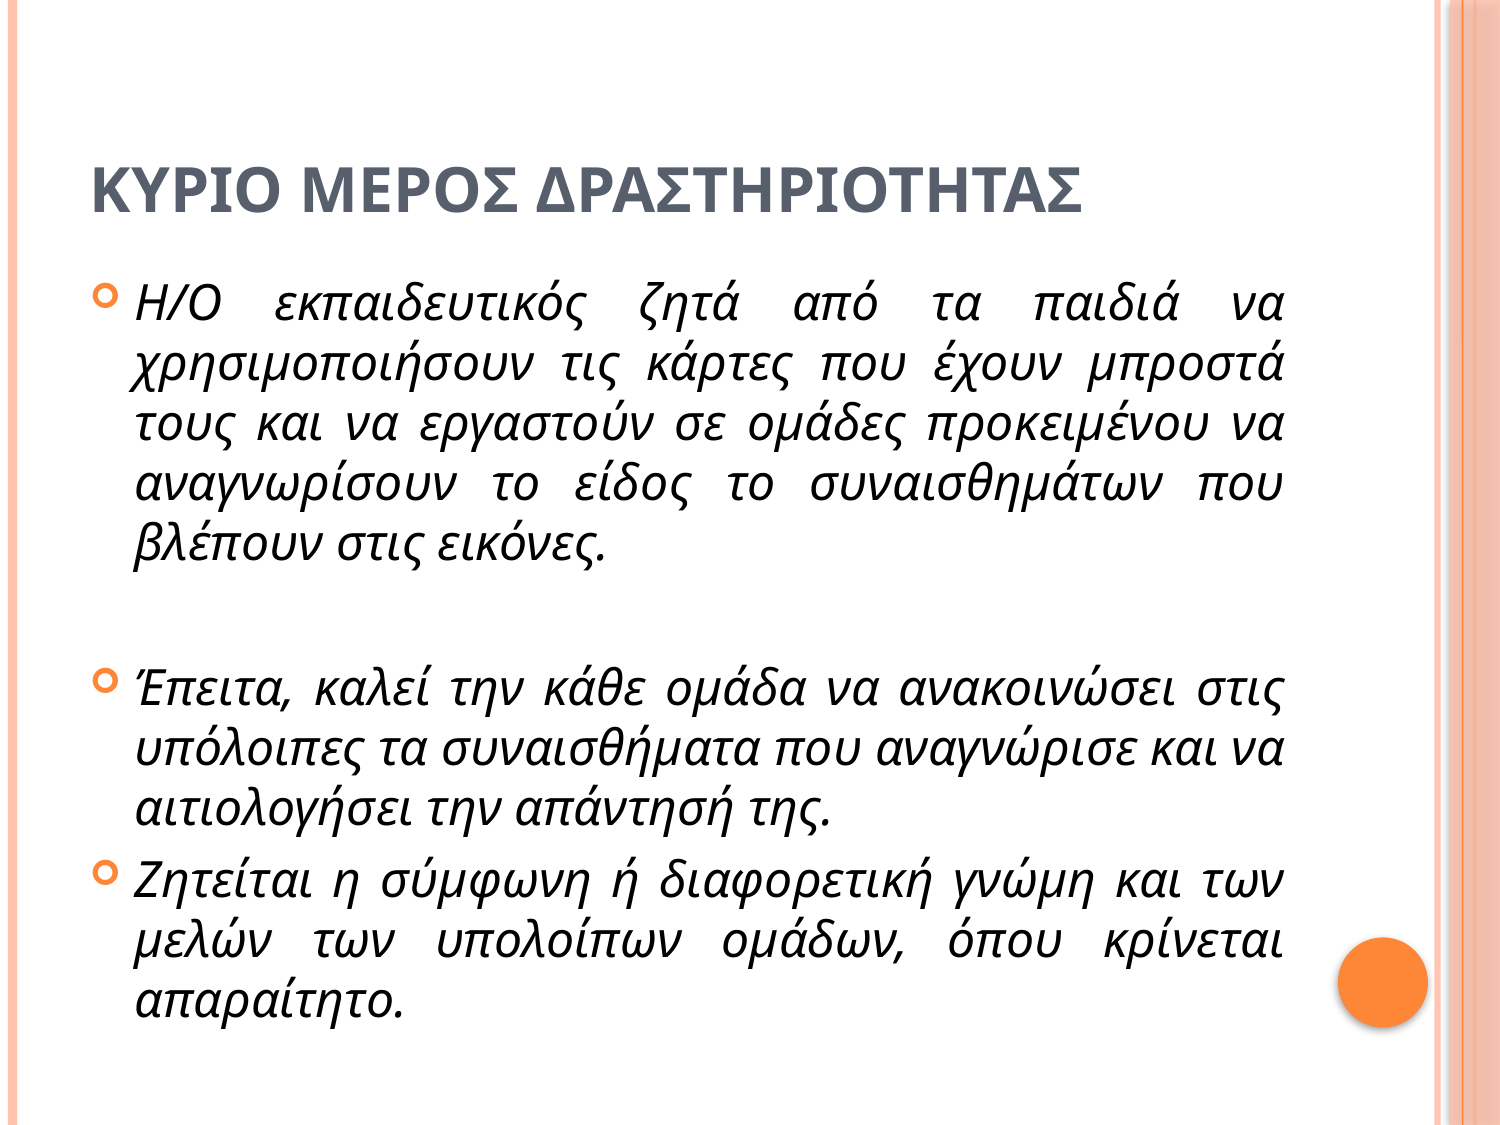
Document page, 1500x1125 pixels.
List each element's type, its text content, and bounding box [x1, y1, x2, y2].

list Η/Ο εκπαιδευτικός ζητά από τα παιδιά να χρησιμοποιήσουν τις κάρτες που έχουν μπροστά τους και να εργαστούν σε ομάδες προκειμένου να αναγνωρίσουν το είδος το συναισθημάτων που βλέπουν στις εικόνες. Έπειτα, καλεί την κάθε ομάδα να ανακοινώσει στις υπόλοιπες τα συναισθήματα που αναγνώρισε και να αιτιολογήσει την απάντησή της. Ζητείται η σύμφωνη ή διαφορετική γνώμη και των μελών των υπολοίπων ομάδων, όπου κρίνεται απαραίτητο. [75, 262, 1300, 1062]
title Κυριο μεροσ δραστηριοτητασ [75, 45, 1300, 233]
